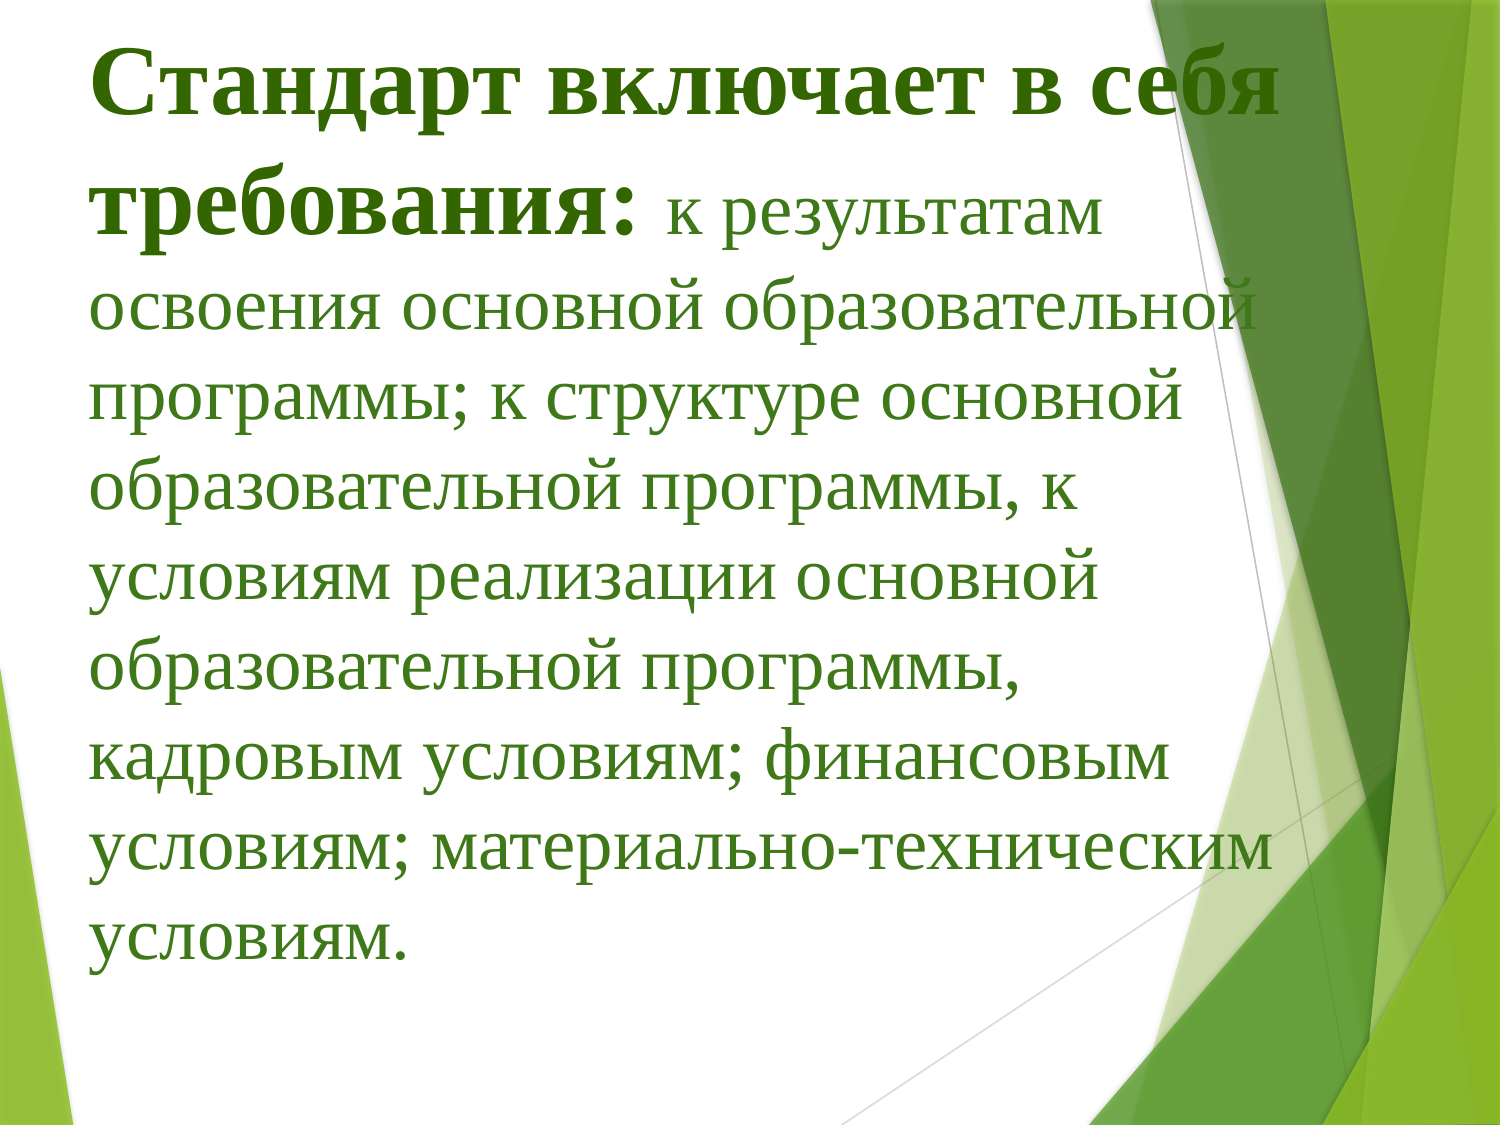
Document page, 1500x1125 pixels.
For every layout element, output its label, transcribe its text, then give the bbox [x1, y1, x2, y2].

title Стандарт включает в себя требования: к результатам освоения основной образовательной программы; к структуре основной образовательной программы, к условиям реализации основной образовательной программы, кадровым условиям; финансовым условиям; материально-техническим условиям. [17, 7, 1353, 1083]
